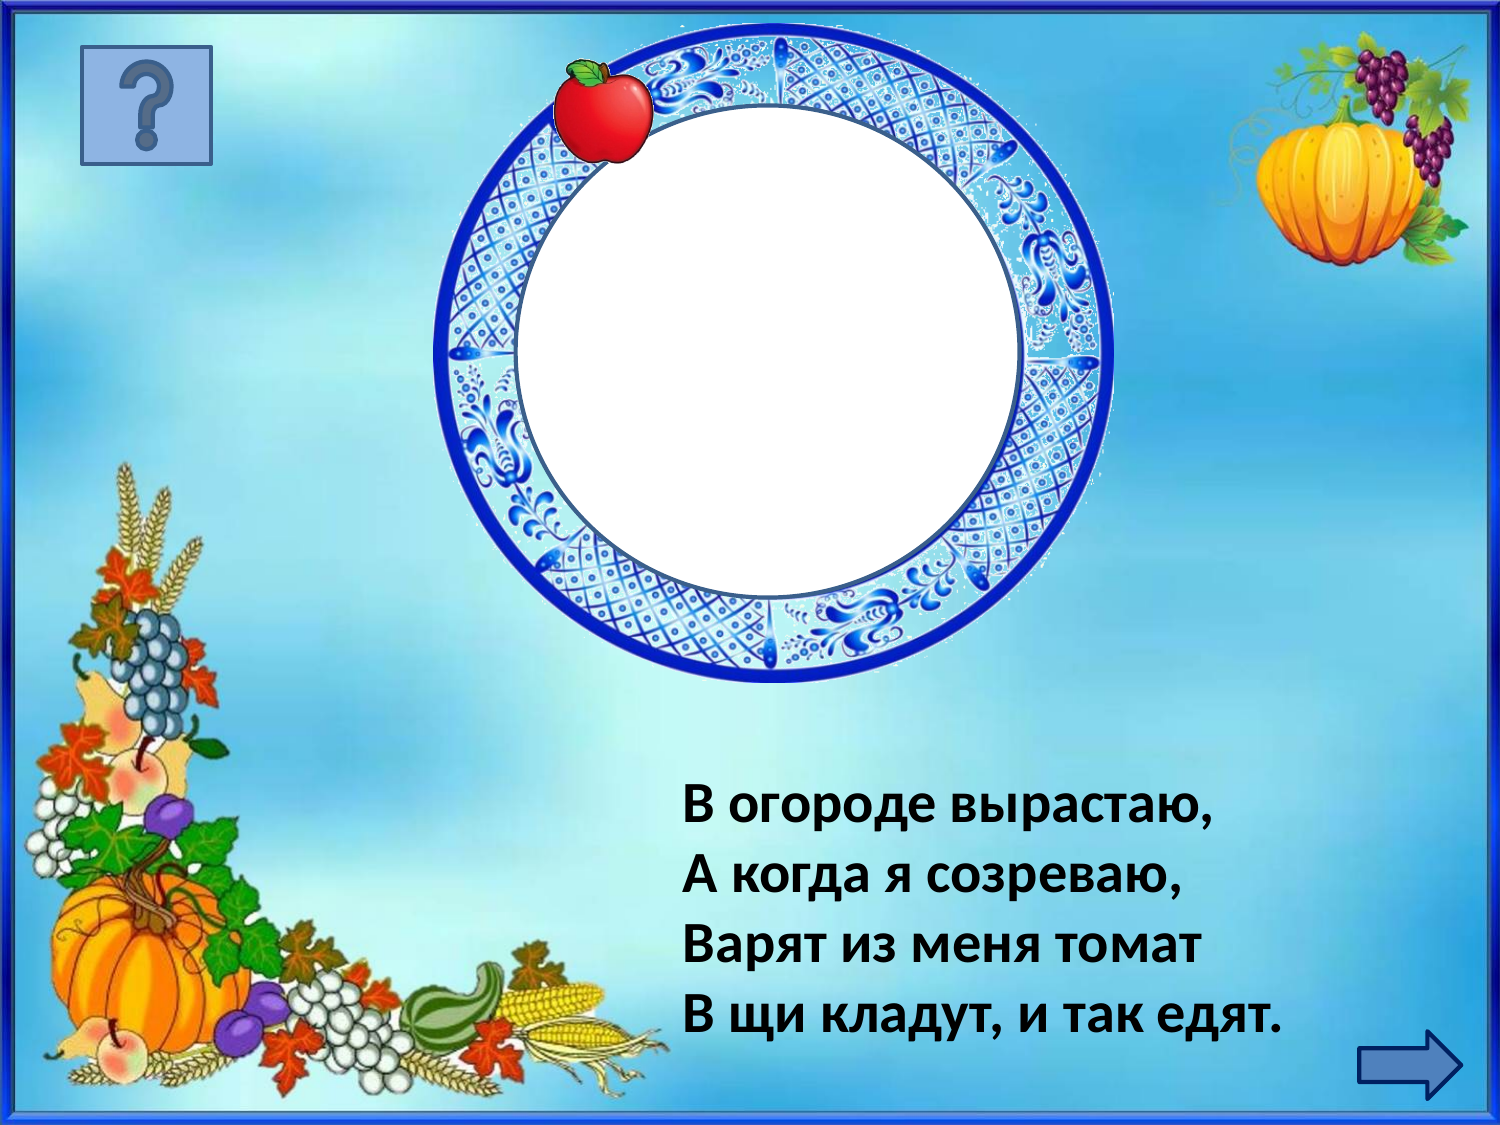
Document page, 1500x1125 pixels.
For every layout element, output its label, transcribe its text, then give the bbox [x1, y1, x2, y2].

text_box [80, 45, 213, 166]
picture [0, 0, 1500, 1125]
text_box [725, 154, 1327, 756]
text_box В огороде вырастаю, А когда я созреваю, Варят из меня томат В щи кладут, и так едят. [667, 756, 1465, 1122]
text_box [433, 23, 1114, 680]
